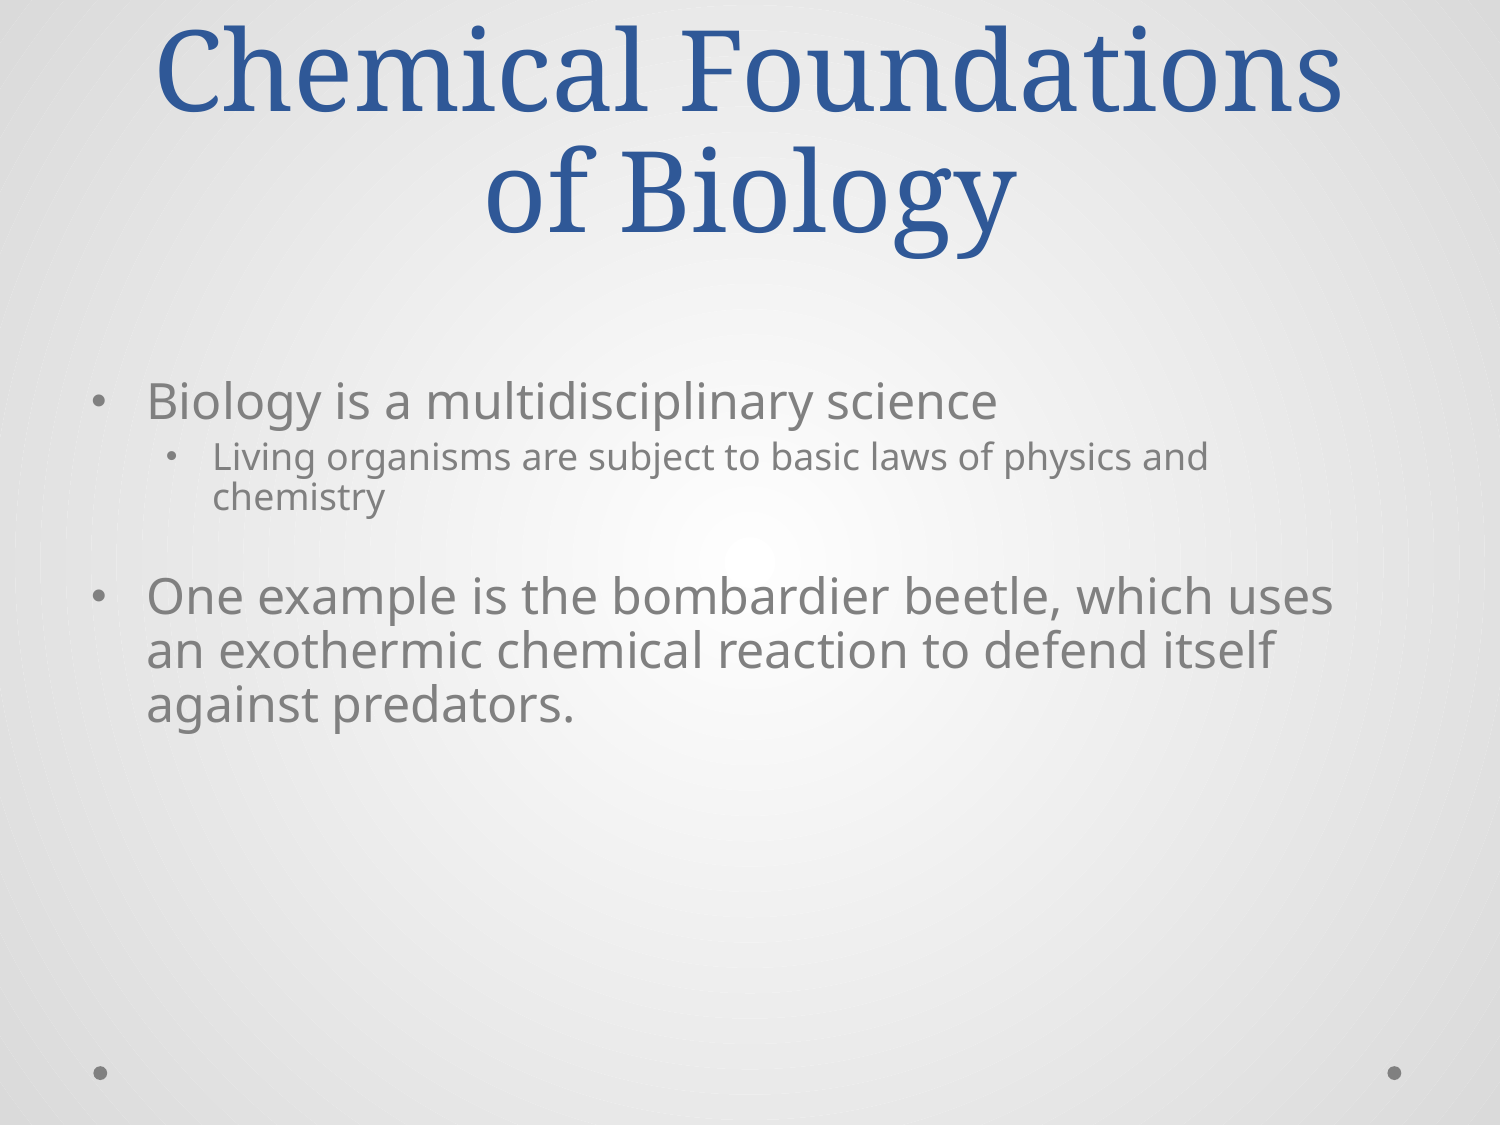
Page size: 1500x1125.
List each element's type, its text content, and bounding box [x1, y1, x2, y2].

title Chemical Foundations of Biology [75, 0, 1425, 263]
list Biology is a multidisciplinary science Living organisms are subject to basic laws of physics and chemistry One example is the bombardier beetle, which uses an exothermic chemical reaction to defend itself against predators. [75, 287, 1363, 875]
